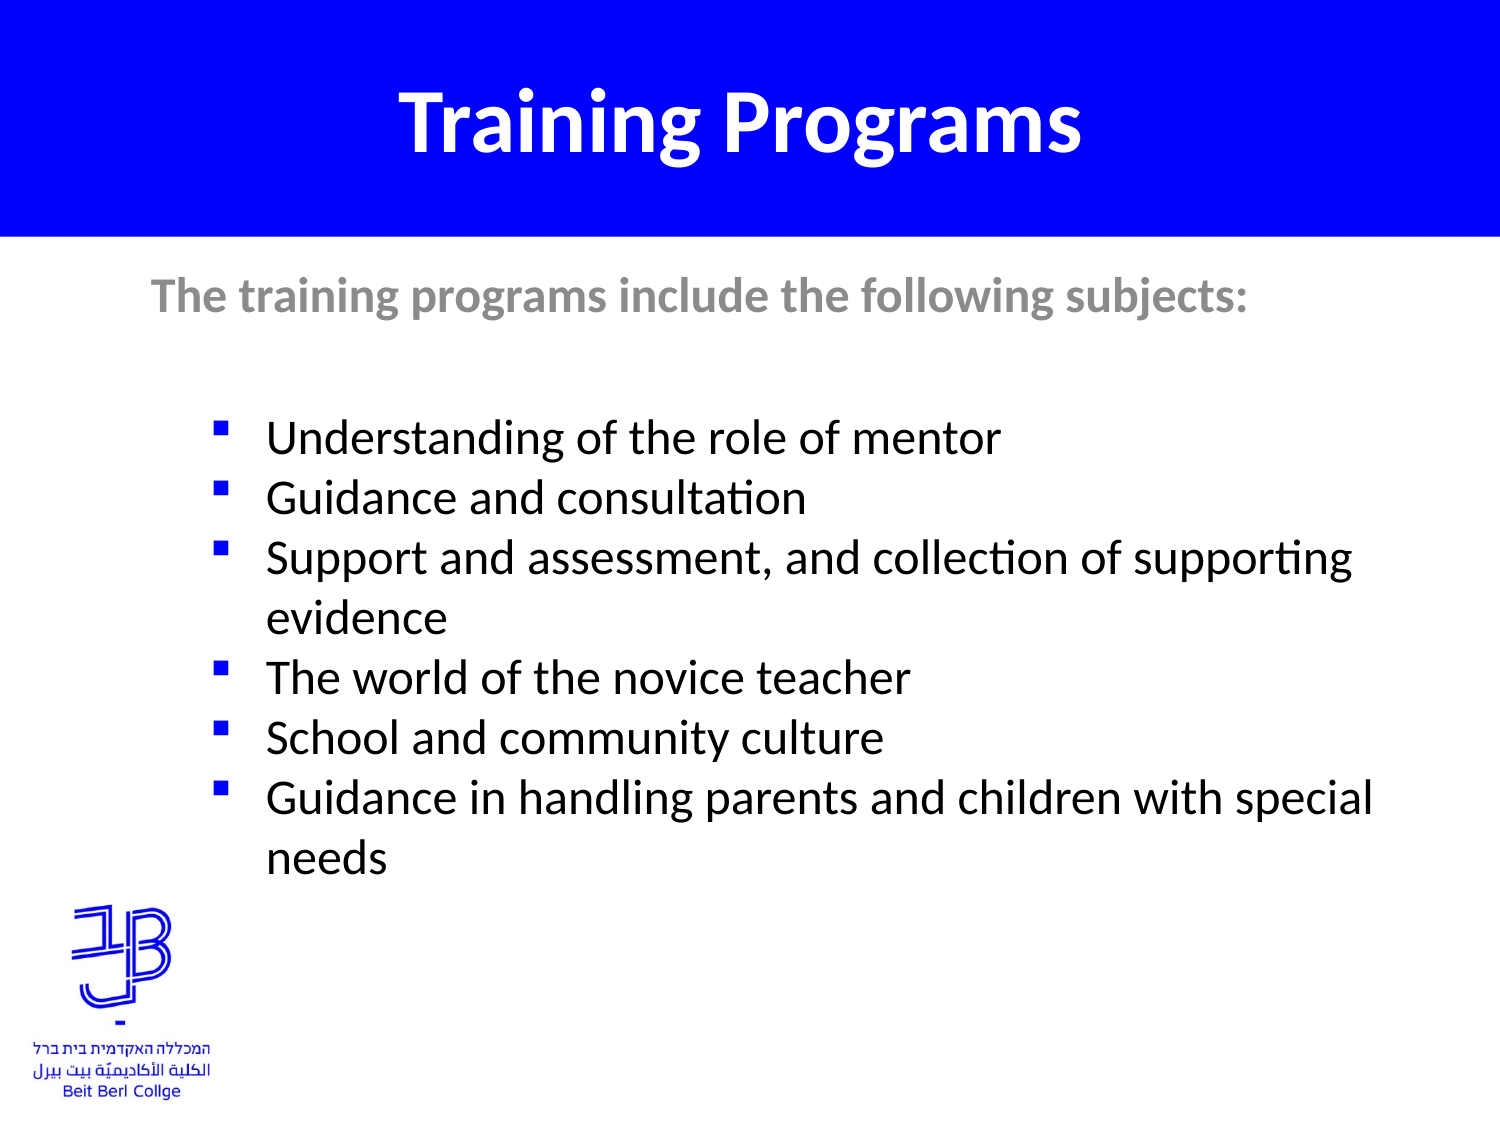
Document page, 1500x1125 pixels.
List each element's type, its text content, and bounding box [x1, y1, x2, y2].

title Training Programs [0, 0, 1500, 237]
text_box Understanding of the role of mentor Guidance and consultation Support and assessment, and collection of supporting evidence The world of the novice teacher School and community culture Guidance in handling parents and children with special needs [194, 397, 1471, 892]
subtitle The training programs include the following subjects: [135, 255, 1412, 362]
picture [17, 870, 224, 1125]
